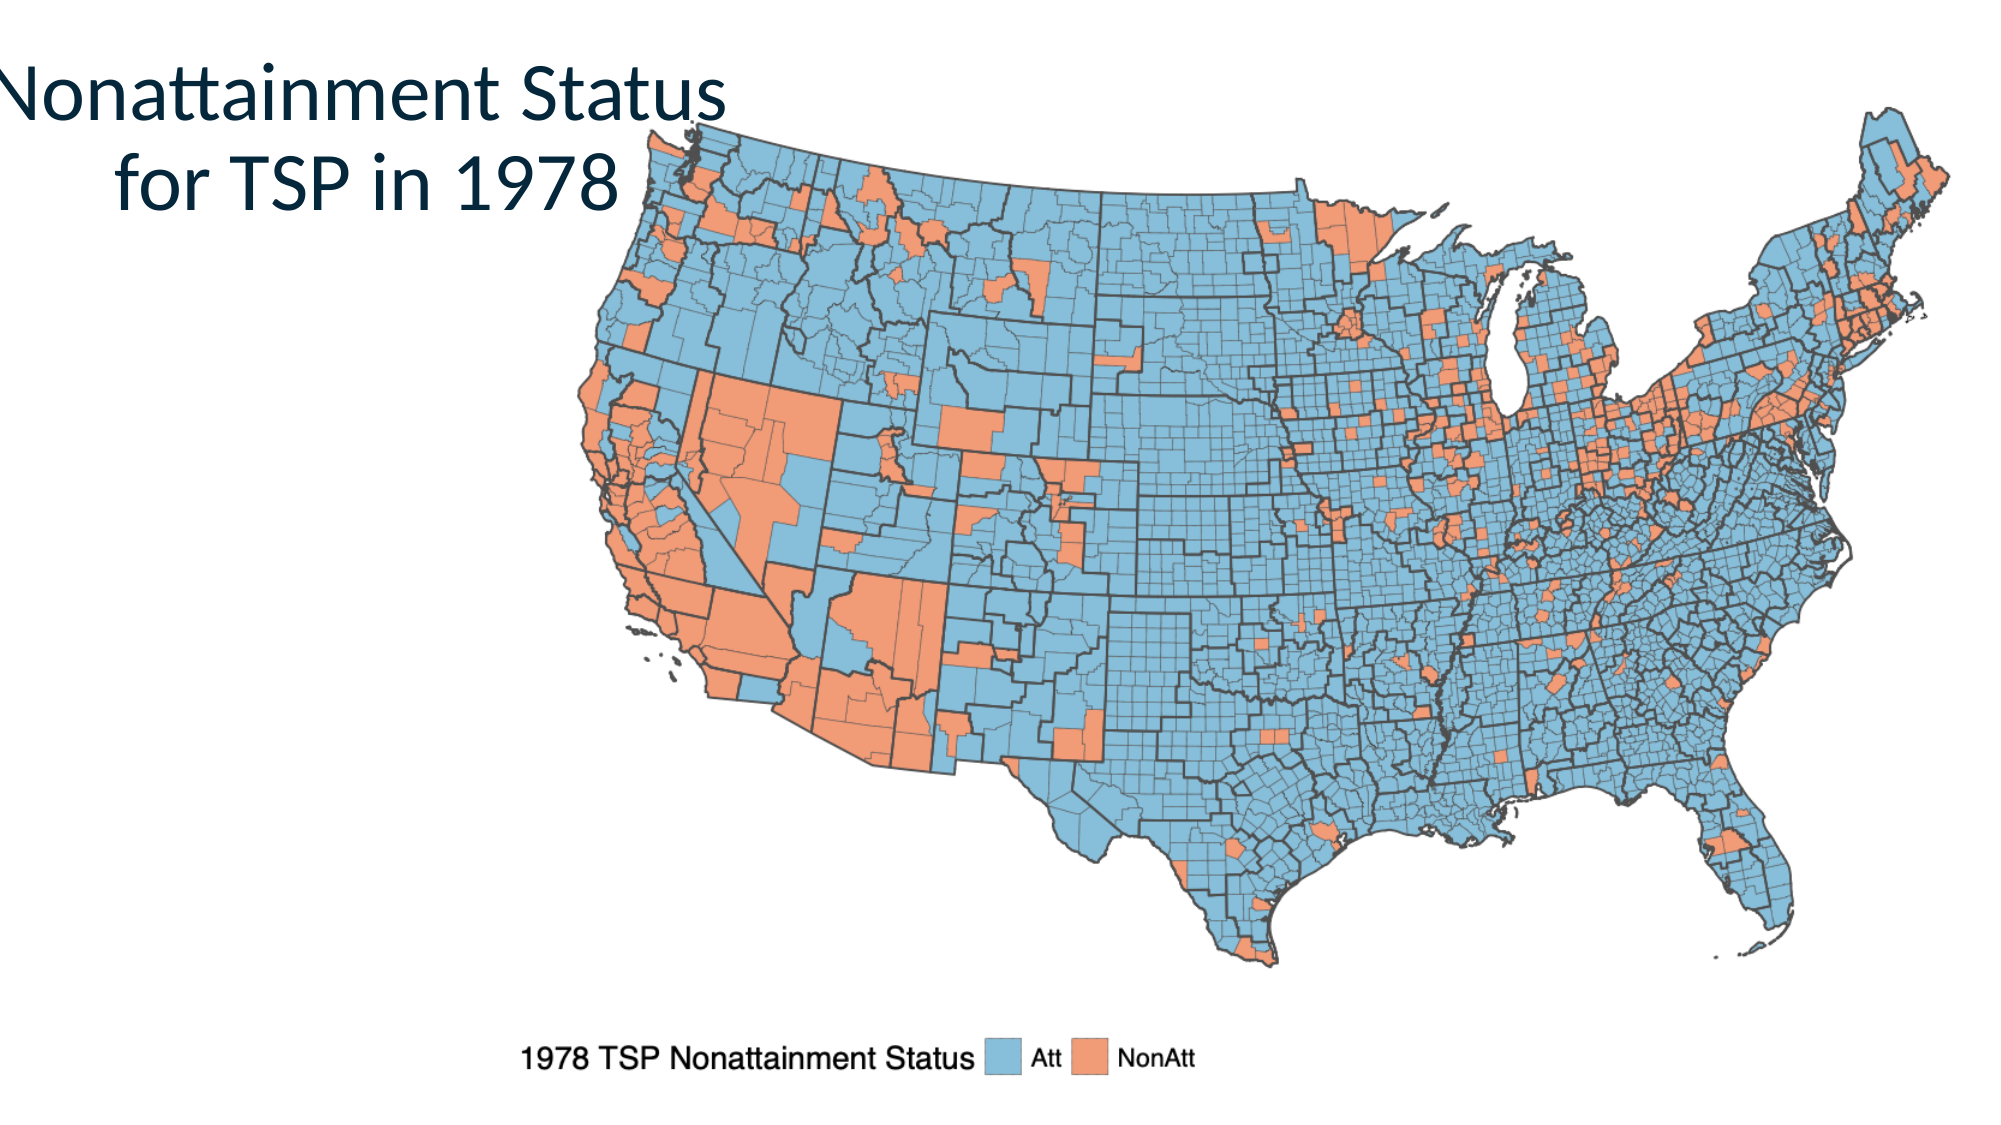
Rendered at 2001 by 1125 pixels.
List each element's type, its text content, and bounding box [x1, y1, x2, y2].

title Nonattainment Status for TSP in 1978 [0, 29, 509, 248]
picture [509, 29, 1960, 1086]
